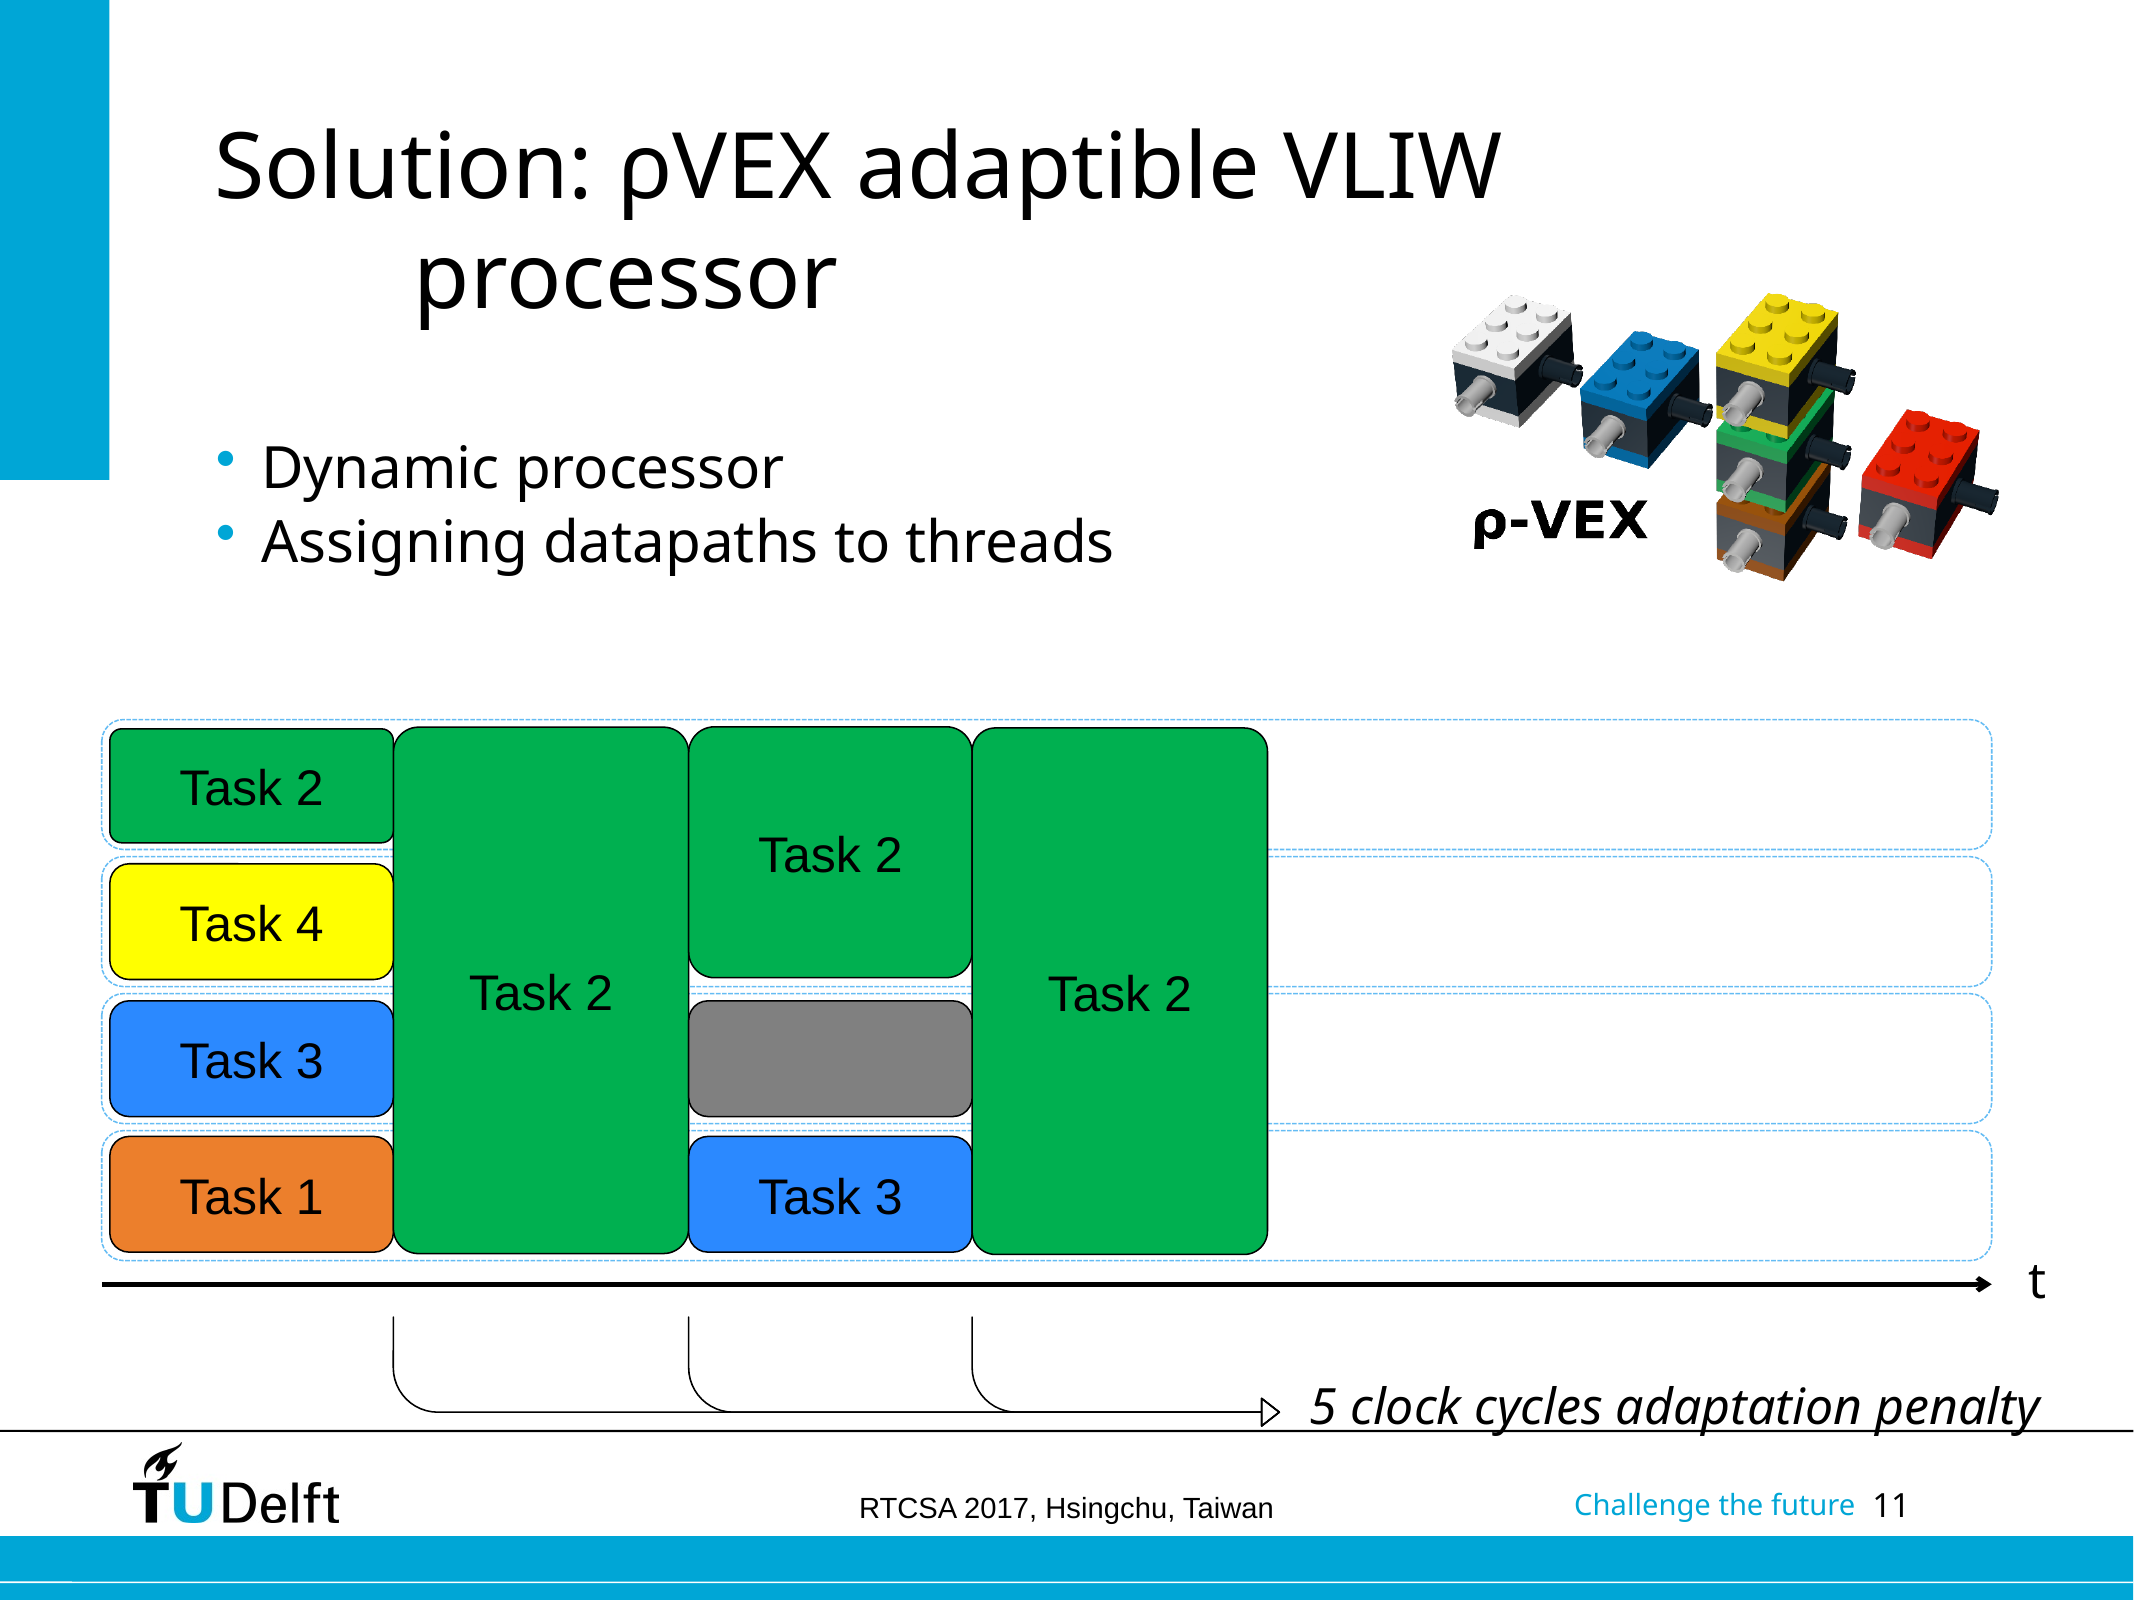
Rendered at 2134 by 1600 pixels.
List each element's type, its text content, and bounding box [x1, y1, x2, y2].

text_box [101, 993, 215, 1124]
text_box Task 2 [109, 728, 394, 843]
text_box Task 3 [109, 1000, 215, 1117]
text_box [101, 1130, 1992, 1261]
list Dynamic processor Assigning datapaths to threads [215, 426, 1882, 1245]
text_box t [2013, 1241, 2062, 1317]
text_box 5 clock cycles adaptation penalty [1243, 1366, 2107, 1442]
text_box [1882, 856, 1992, 987]
text_box Task 1 [109, 1136, 389, 1253]
text_box [1882, 993, 1992, 1124]
text_box Task 2 [976, 1245, 1263, 1255]
text_box Task 2 [399, 1245, 683, 1254]
text_box [101, 856, 215, 987]
text_box Task 3 [693, 1245, 968, 1253]
text_box RTCSA 2017, Hsingchu, Taiwan [718, 1481, 1416, 1532]
text_box [1882, 719, 1992, 850]
text_box Task 4 [109, 863, 215, 980]
picture [1437, 279, 2016, 591]
picture [133, 1442, 339, 1523]
text_box [688, 1000, 973, 1117]
text_box [101, 719, 215, 850]
title Solution: ρVEX adaptible VLIW processor [214, 106, 1885, 398]
